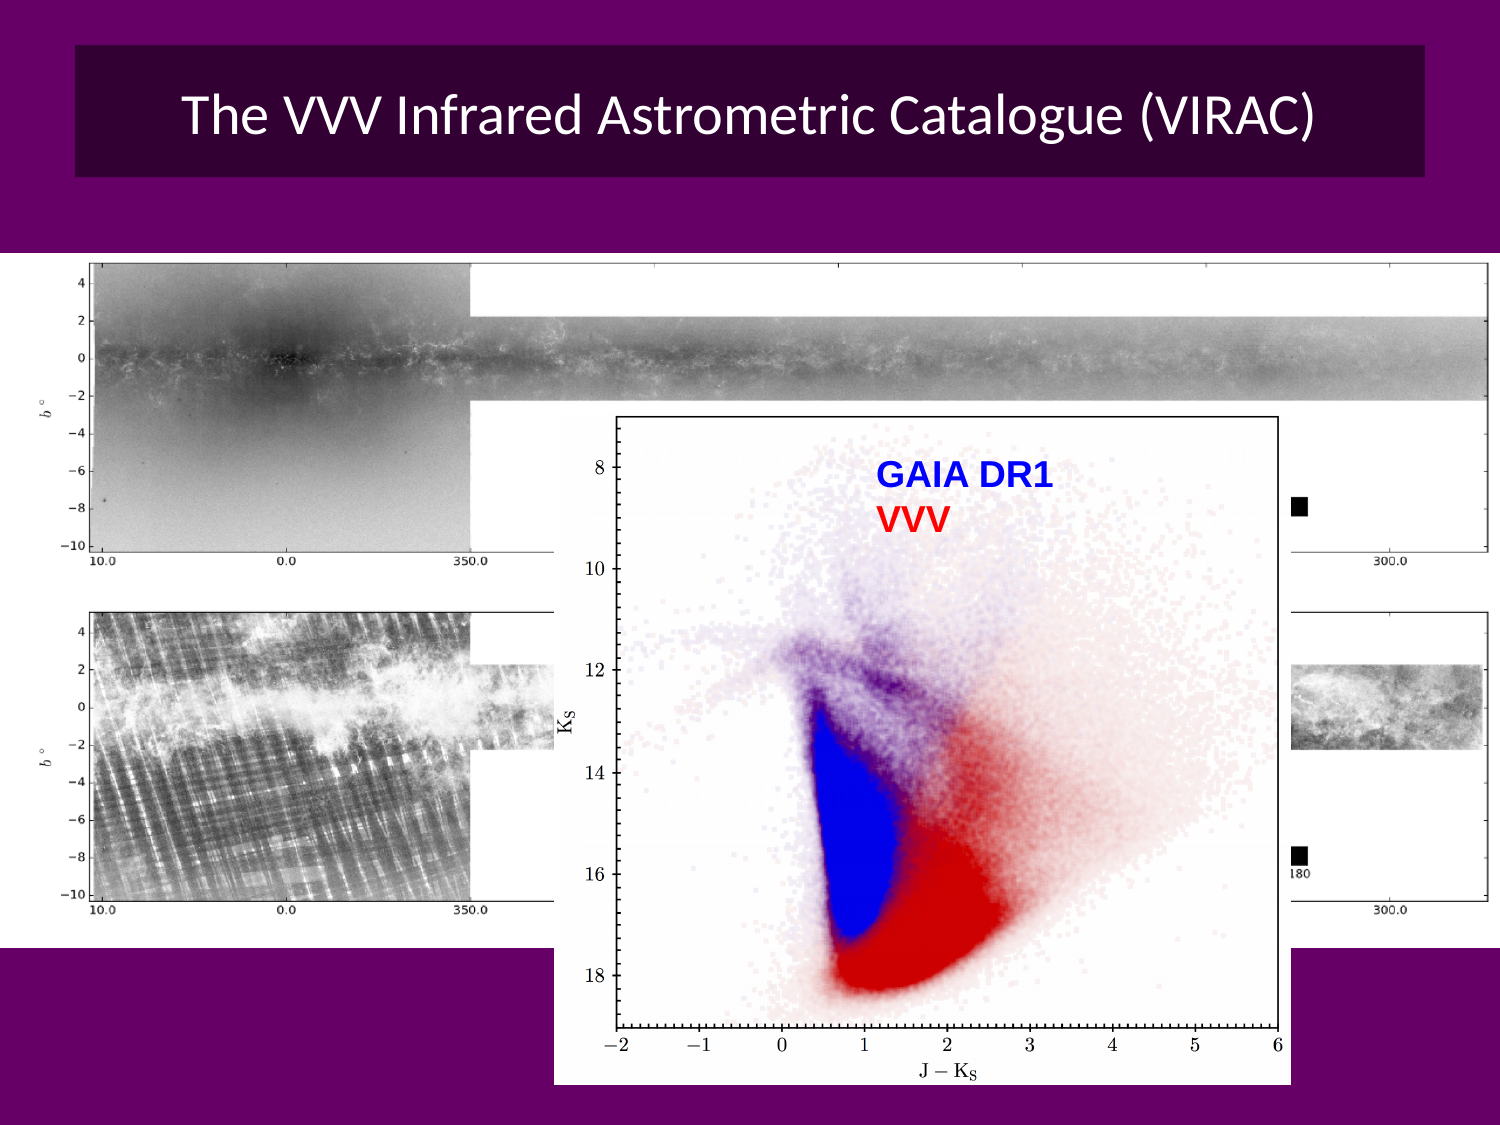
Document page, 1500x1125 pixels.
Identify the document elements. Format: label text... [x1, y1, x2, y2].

picture [0, 252, 1500, 1085]
title The VVV Infrared Astrometric Catalogue (VIRAC) [75, 45, 1425, 178]
